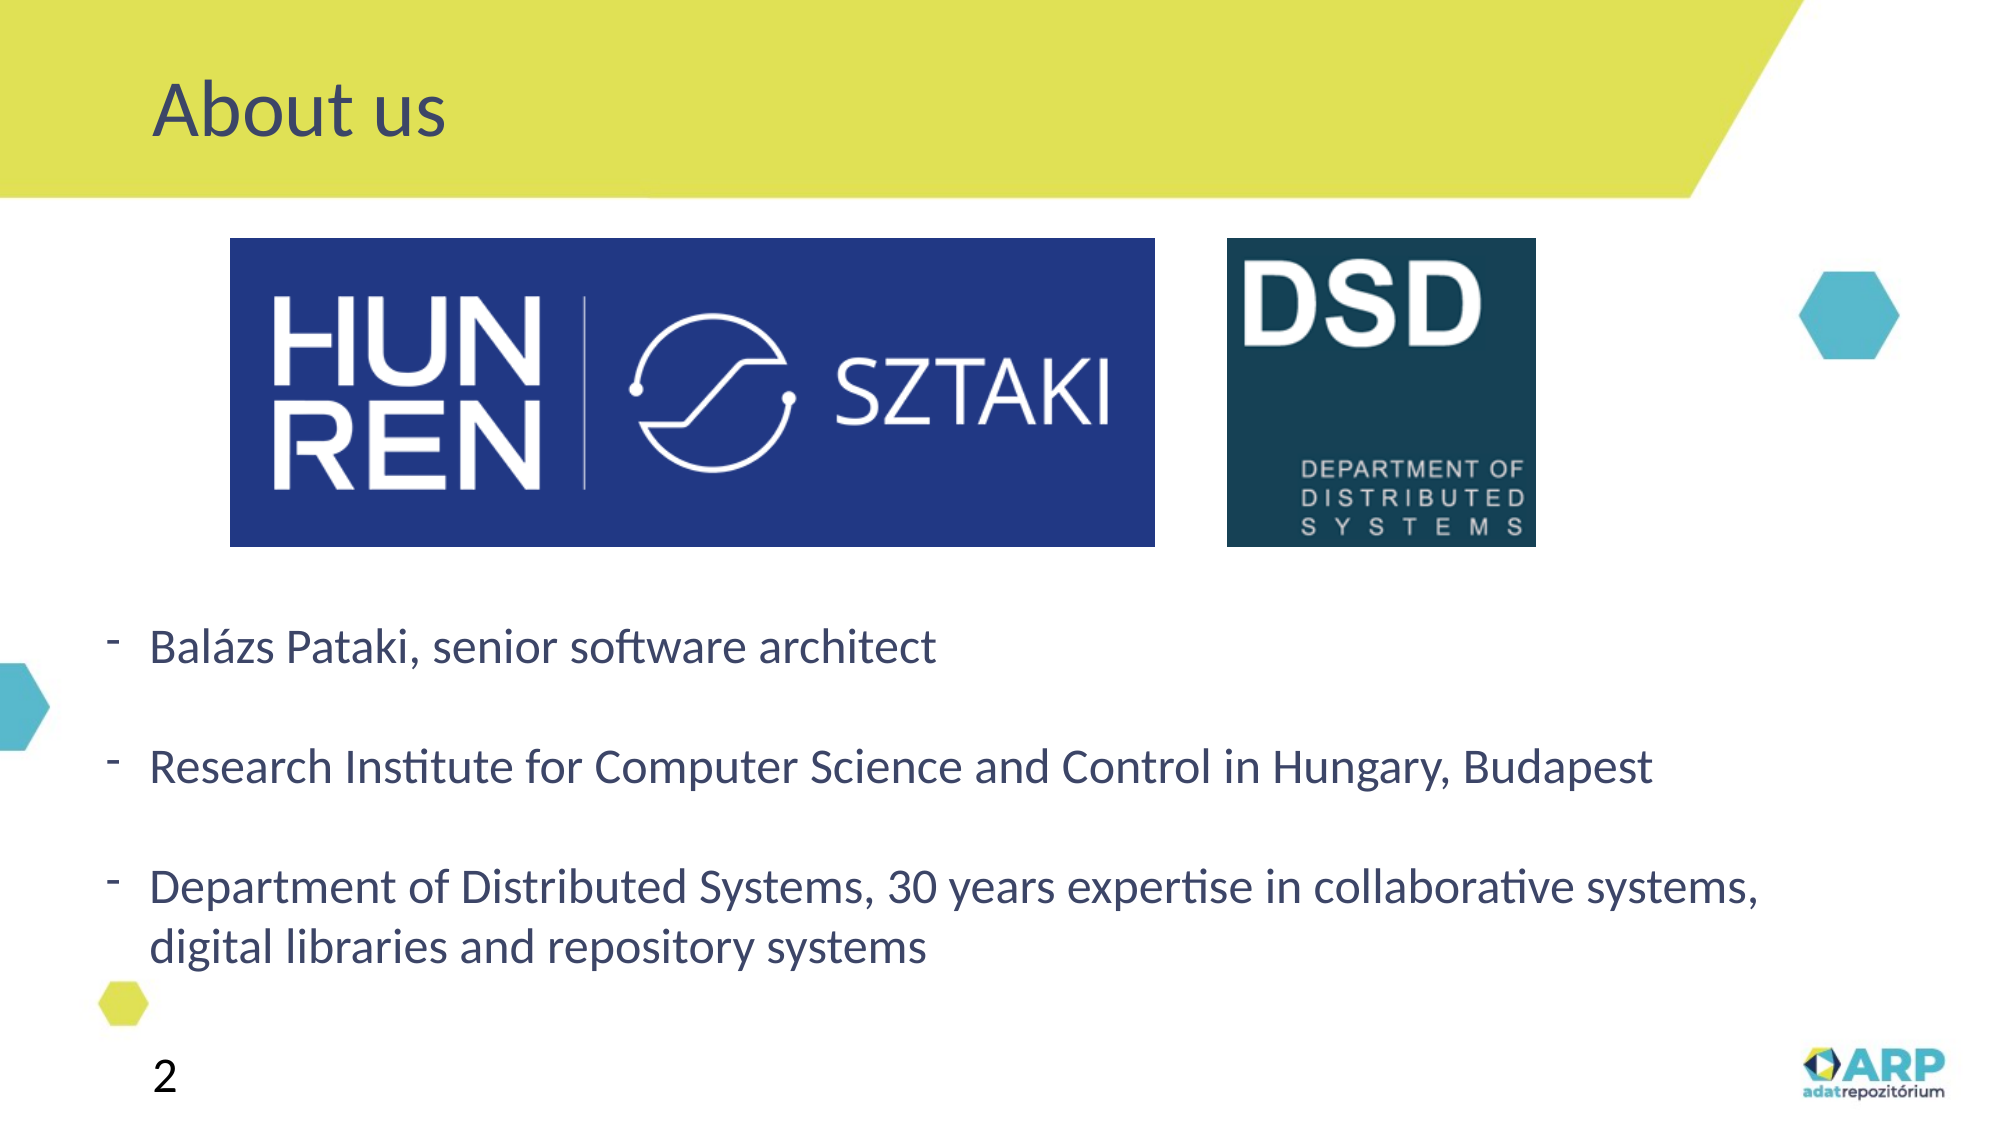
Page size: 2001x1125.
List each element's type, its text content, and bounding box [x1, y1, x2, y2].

picture [0, 0, 2001, 1125]
text_box About us [137, 0, 1888, 220]
slide_number 2 [137, 1043, 588, 1103]
text_box Balázs Pataki, senior software architect Research Institute for Computer Science and Control in Hungary, Budapest Department of Distributed Systems, 30 years expertise in collaborative systems, digital libraries and repository systems [78, 606, 1879, 1043]
